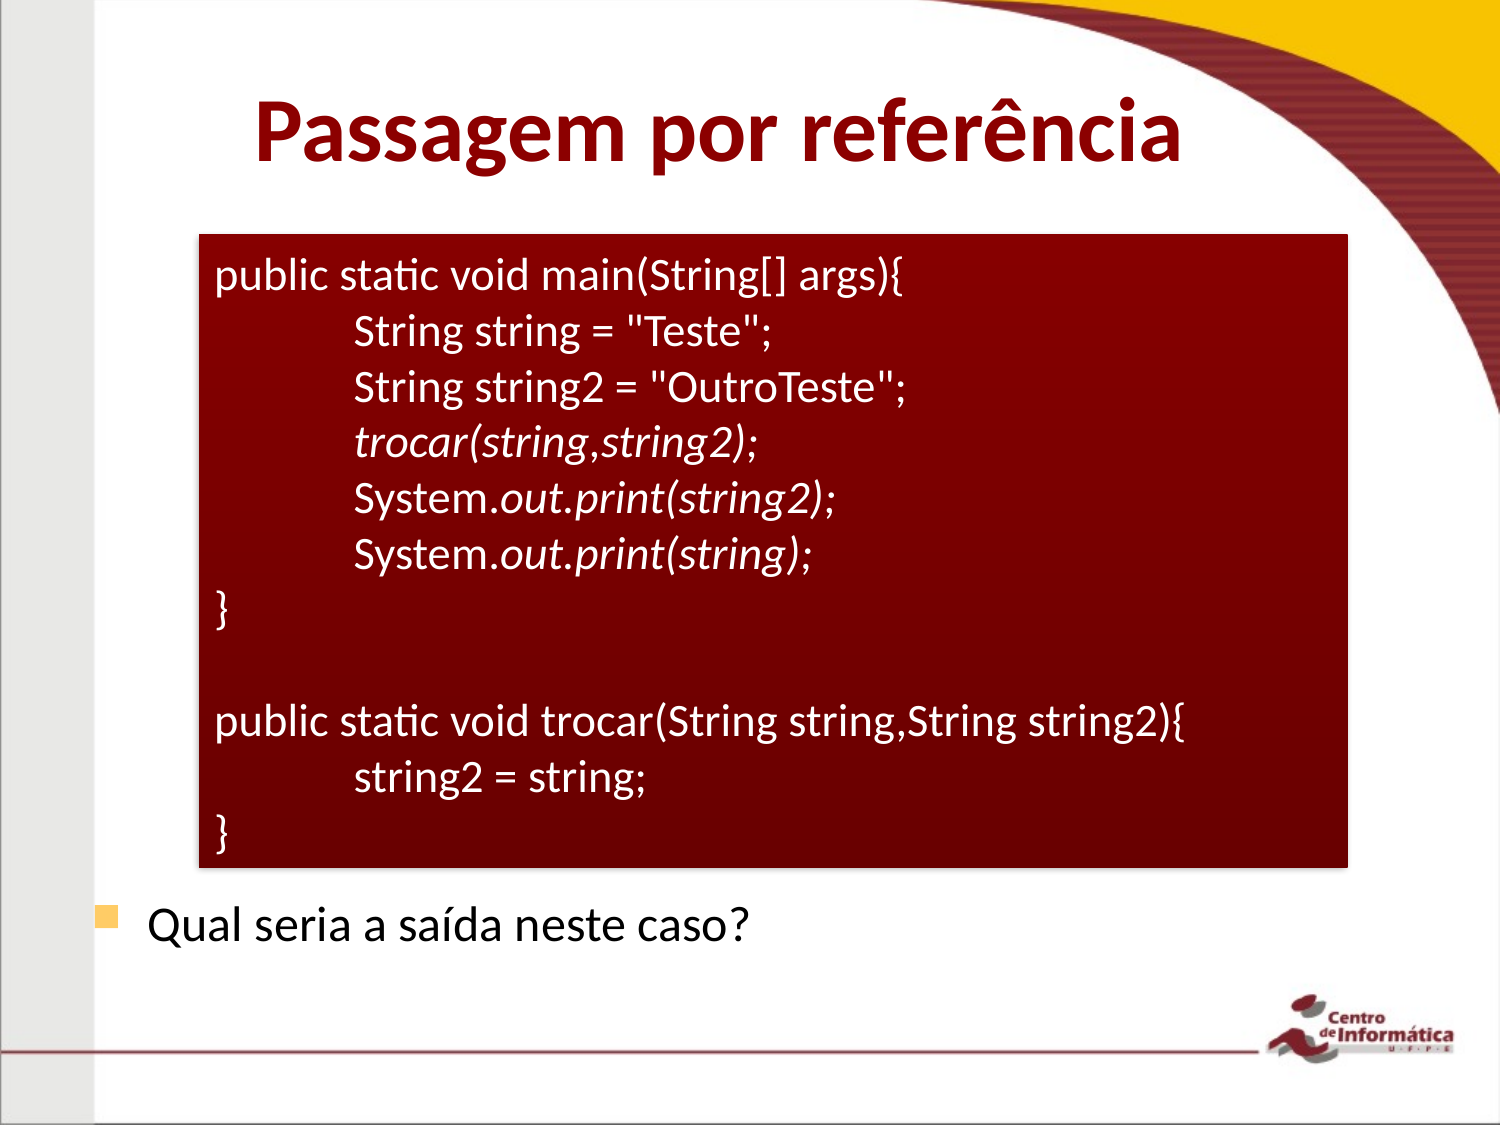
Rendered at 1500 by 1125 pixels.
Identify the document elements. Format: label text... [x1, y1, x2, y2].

title Passagem por referência [122, 31, 1317, 184]
list Qual seria a saída neste caso? [76, 184, 1427, 1079]
text_box public static void main(String[] args){ String string = "Teste"; String string2 = "OutroTeste"; trocar(string,string2); System.out.print(string2); System.out.print(string); } public static void trocar(String string,String string2){ string2 = string; } [199, 234, 1348, 868]
picture [0, 0, 1500, 1125]
